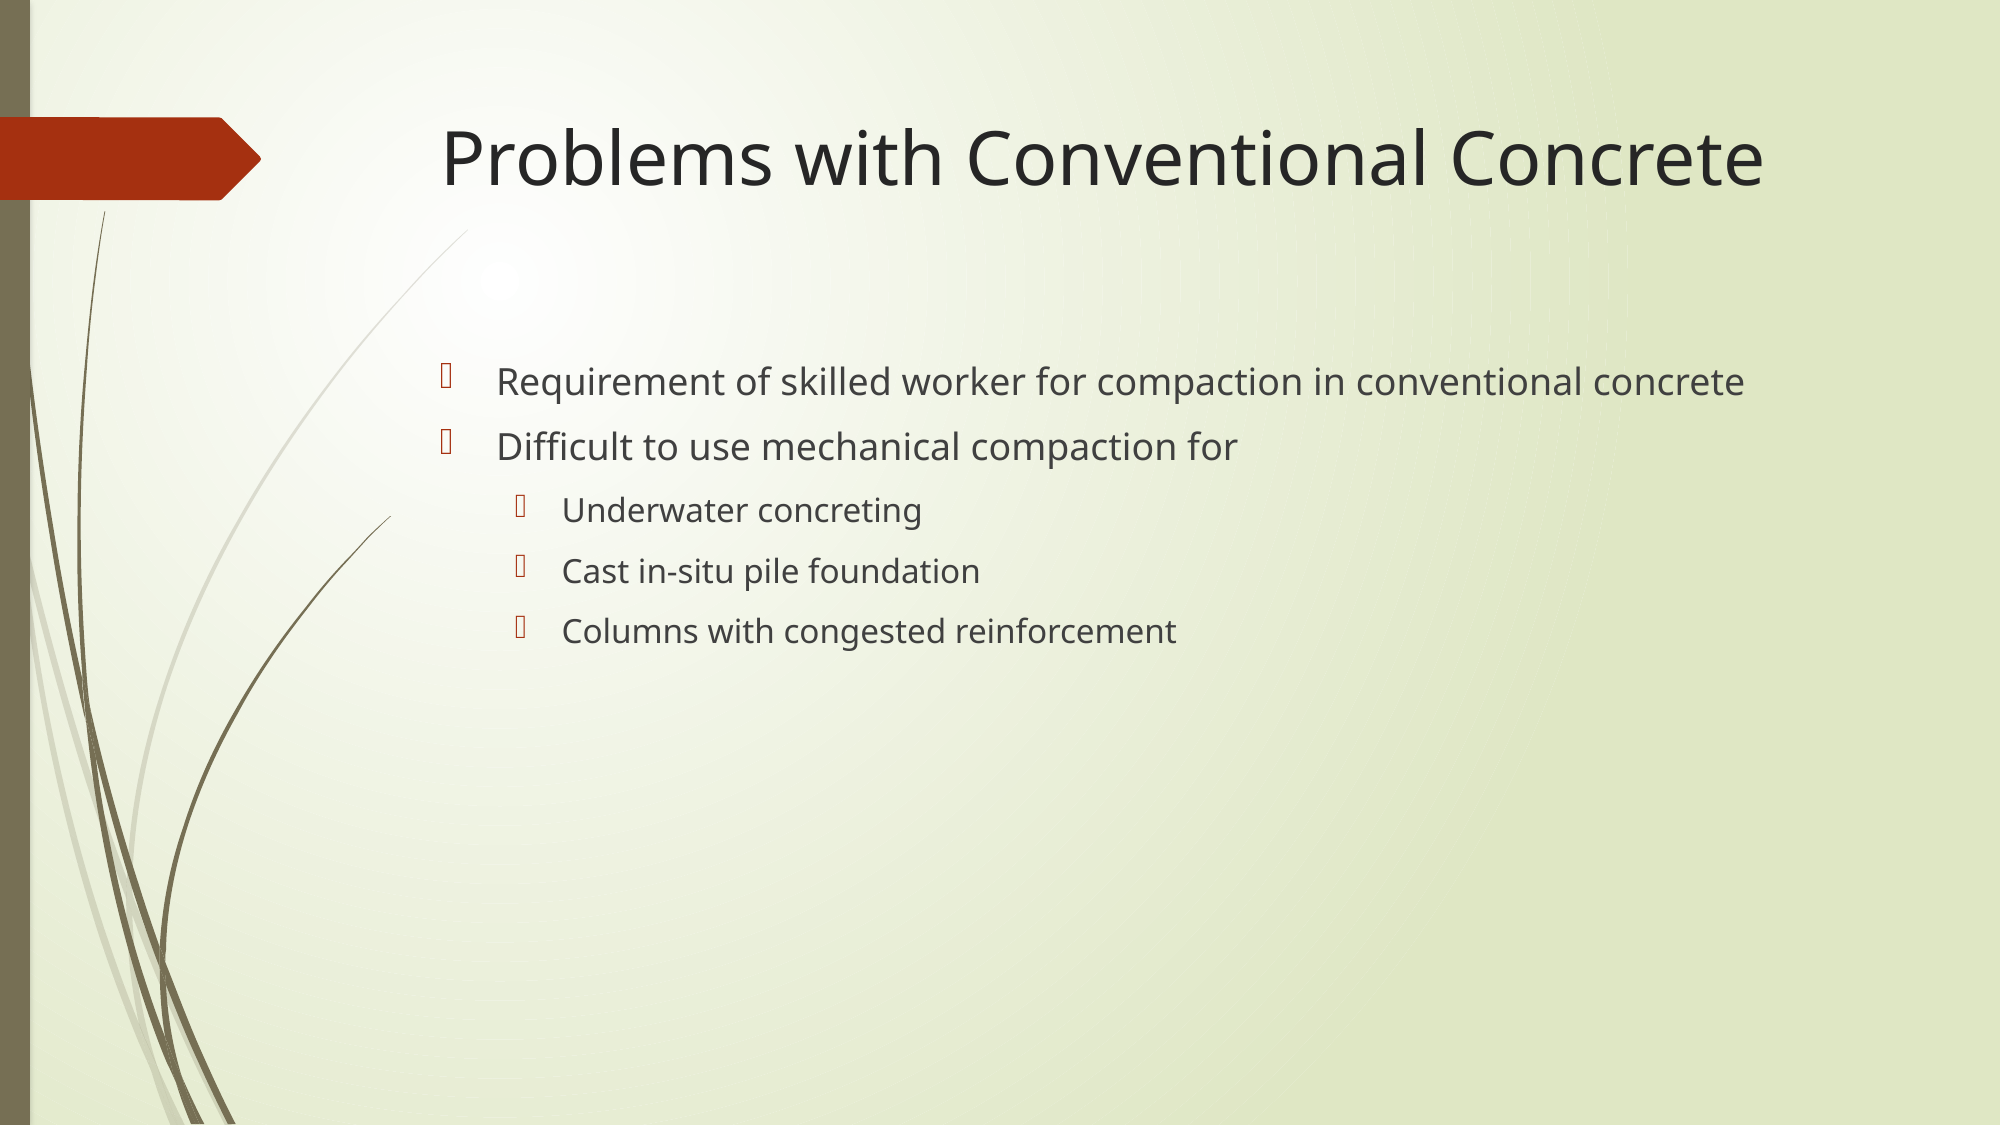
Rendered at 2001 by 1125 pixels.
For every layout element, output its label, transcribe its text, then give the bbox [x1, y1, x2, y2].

title Problems with Conventional Concrete [425, 102, 1888, 313]
list Requirement of skilled worker for compaction in conventional concrete Difficult to use mechanical compaction for Underwater concreting Cast in-situ pile foundation Columns with congested reinforcement [424, 350, 1888, 970]
